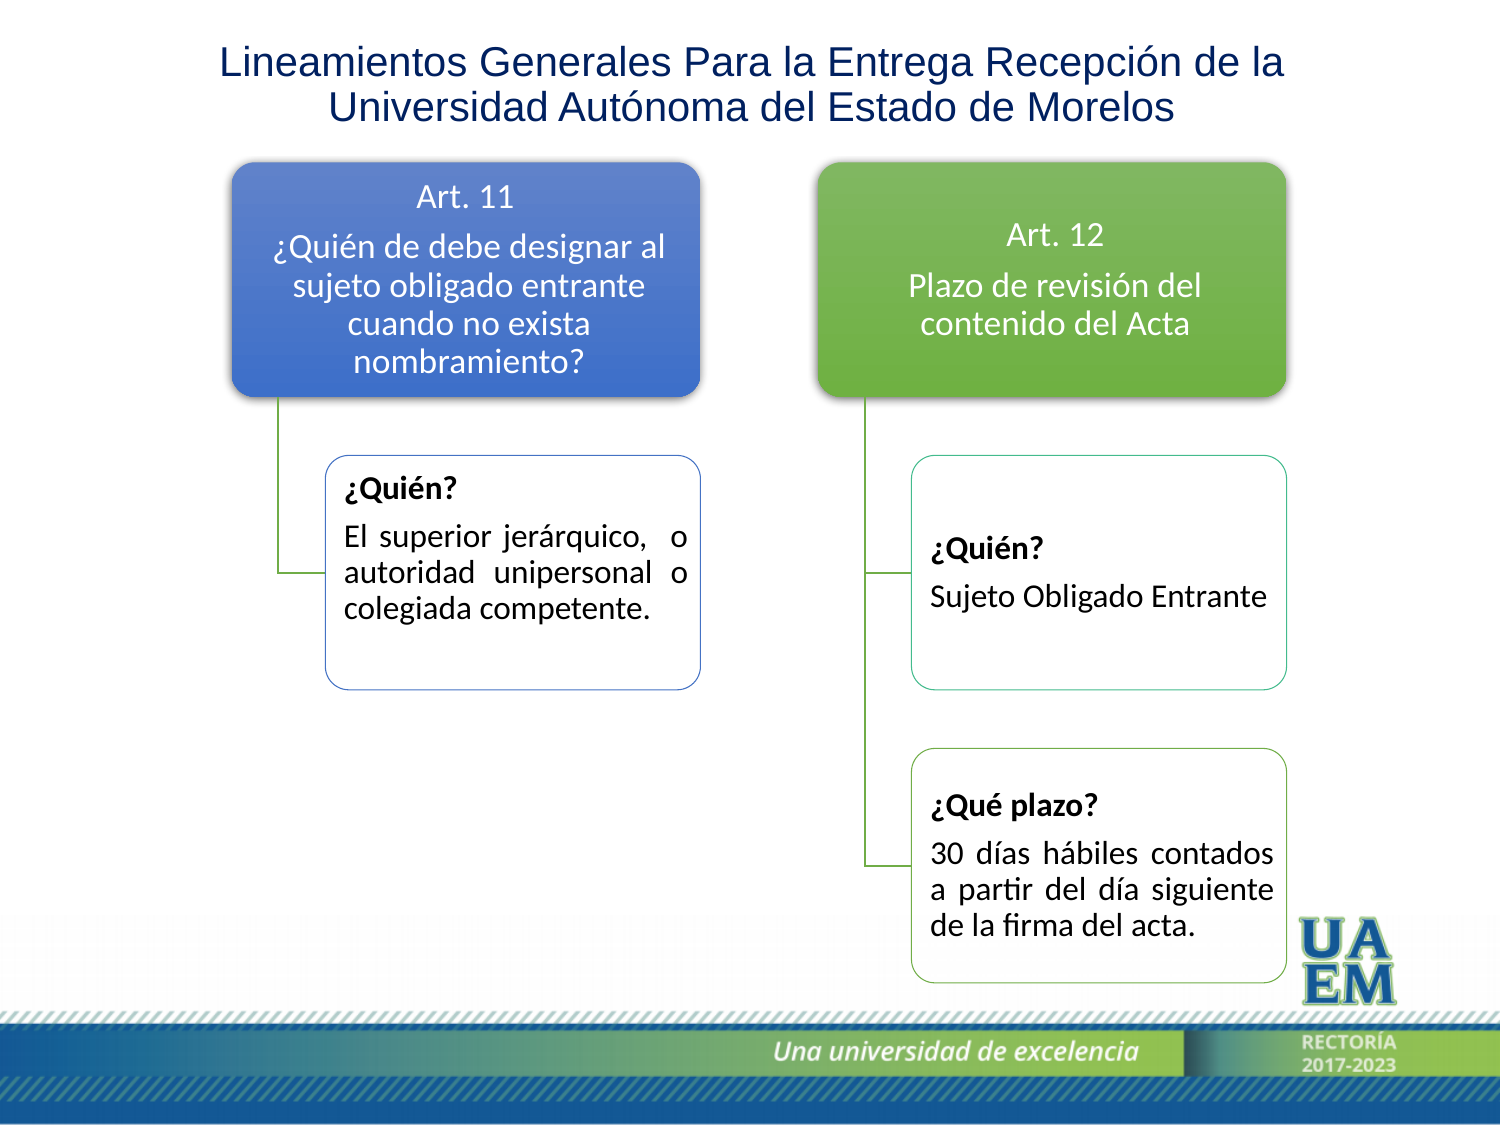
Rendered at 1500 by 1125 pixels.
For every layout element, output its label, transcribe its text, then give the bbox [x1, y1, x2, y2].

picture [0, 915, 1500, 1125]
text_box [101, 162, 1417, 984]
text_box Lineamientos Generales Para la Entrega Recepción de la Universidad Autónoma del Estado de Morelos [131, 39, 1373, 131]
